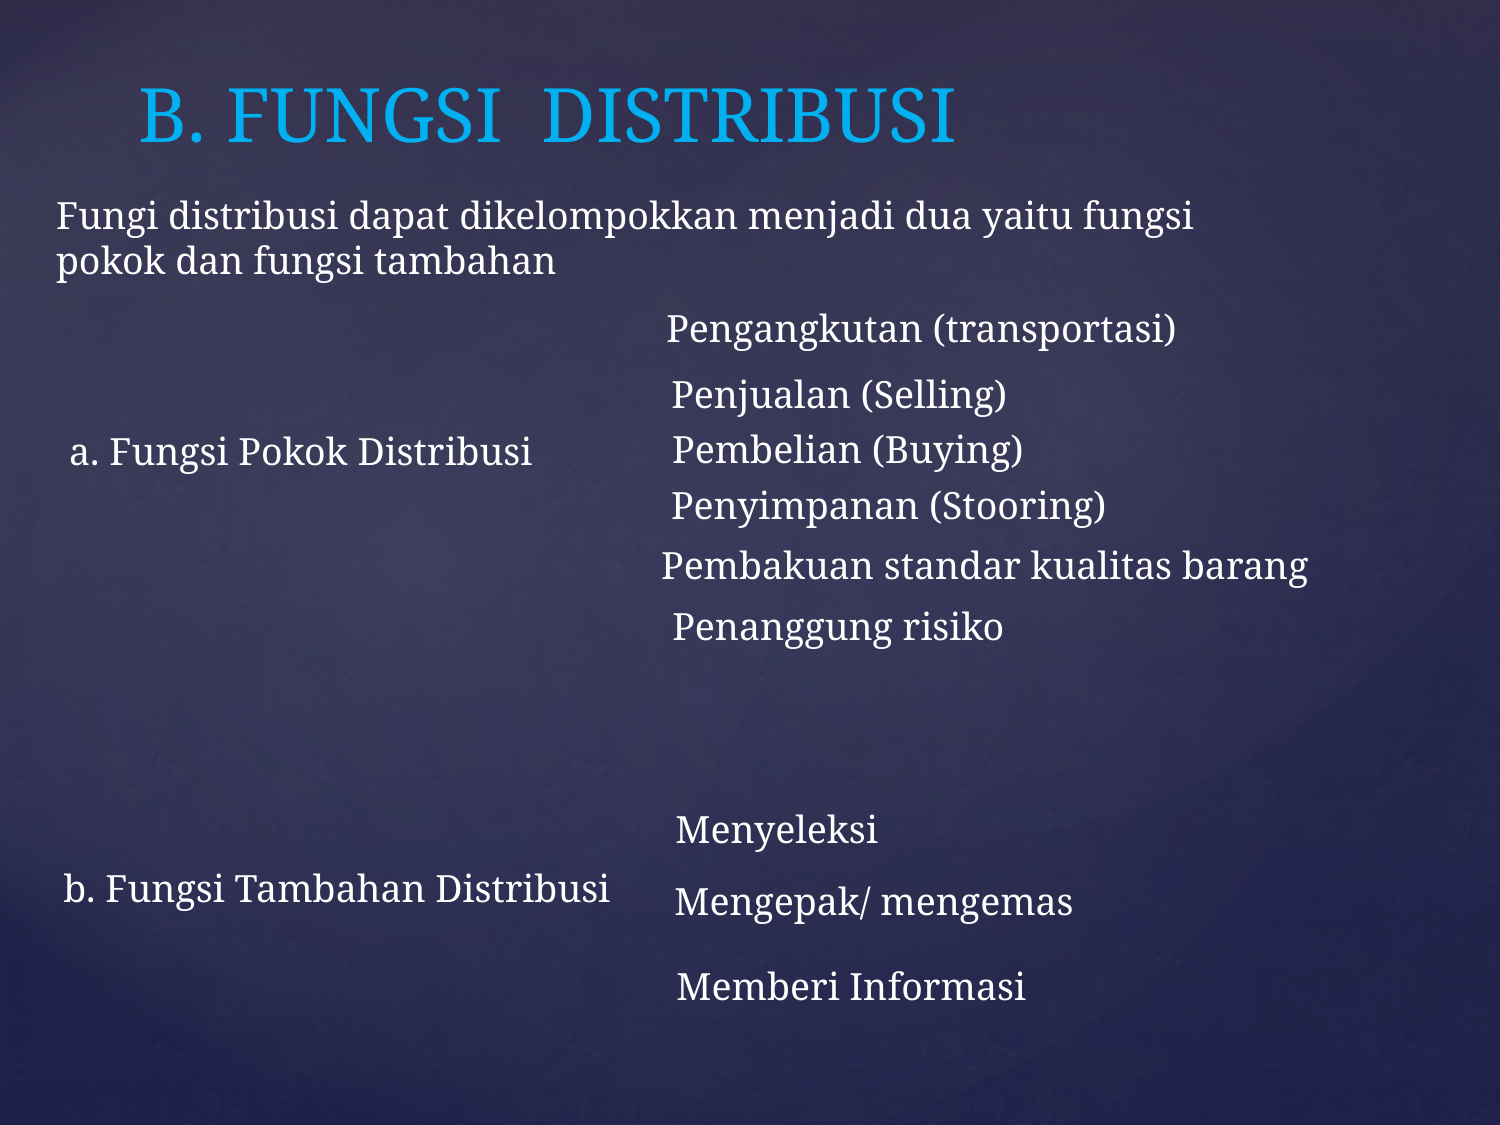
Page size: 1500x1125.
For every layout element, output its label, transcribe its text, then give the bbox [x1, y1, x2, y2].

text_box Pengangkutan (transportasi) [651, 297, 1192, 358]
text_box b. Fungsi Tambahan Distribusi [48, 857, 626, 918]
text_box Penanggung risiko [657, 595, 1020, 656]
text_box a. Fungsi Pokok Distribusi [54, 420, 548, 481]
text_box Fungi distribusi dapat dikelompokkan menjadi dua yaitu fungsi pokok dan fungsi tambahan [41, 184, 1270, 290]
text_box Memberi Informasi [661, 955, 1042, 1016]
text_box Penyimpanan (Stooring) [656, 474, 1122, 534]
text_box Pembelian (Buying) [657, 418, 1039, 474]
text_box Menyeleksi [660, 798, 893, 859]
text_box Mengepak/ mengemas [659, 870, 1089, 931]
title B. FUNGSI DISTRIBUSI [123, 14, 1362, 165]
text_box Penjualan (Selling) [656, 363, 1023, 424]
text_box Pembakuan standar kualitas barang [646, 535, 1324, 595]
